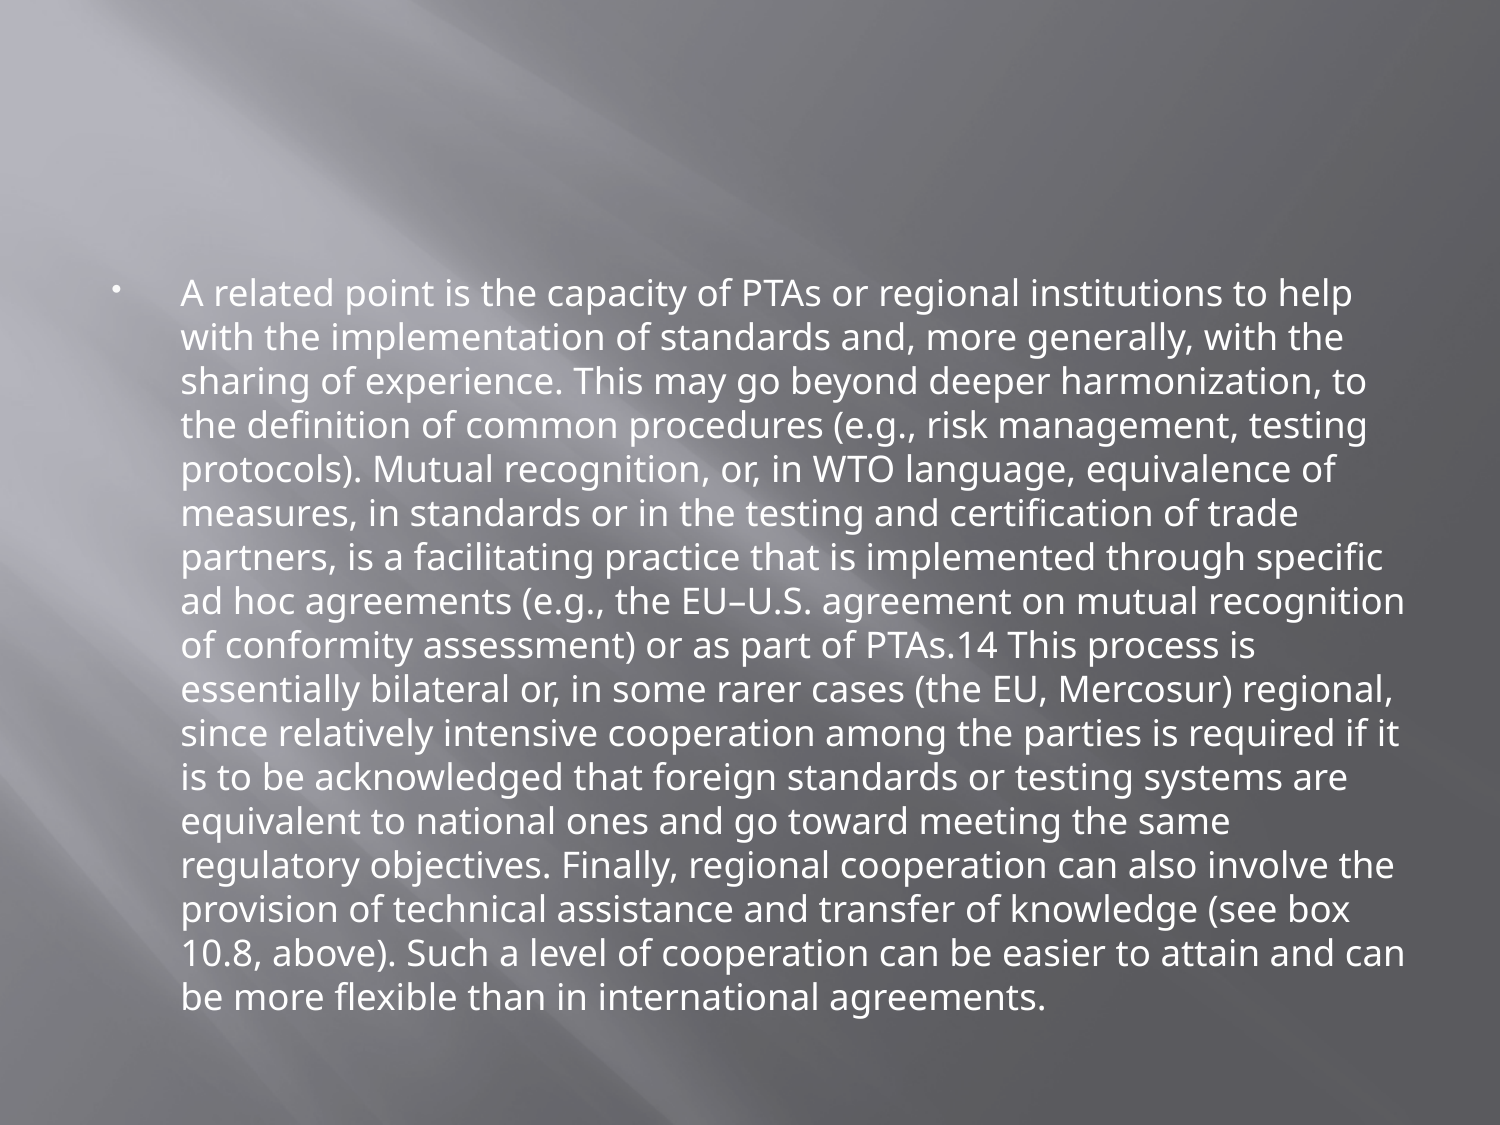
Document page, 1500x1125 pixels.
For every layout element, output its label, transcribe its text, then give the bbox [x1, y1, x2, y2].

list A related point is the capacity of PTAs or regional institutions to help with the implementation of standards and, more generally, with the sharing of experience. This may go beyond deeper harmonization, to the definition of common procedures (e.g., risk management, testing protocols). Mutual recognition, or, in WTO language, equivalence of measures, in standards or in the testing and certification of trade partners, is a facilitating practice that is implemented through specific ad hoc agreements (e.g., the EU–U.S. agreement on mutual recognition of conformity assessment) or as part of PTAs.14 This process is essentially bilateral or, in some rarer cases (the EU, Mercosur) regional, since relatively intensive cooperation among the parties is required if it is to be acknowledged that foreign standards or testing systems are equivalent to national ones and go toward meeting the same regulatory objectives. Finally, regional cooperation can also involve the provision of technical assistance and transfer of knowledge (see box 10.8, above). Such a level of cooperation can be easier to attain and can be more flexible than in international agreements. [75, 262, 1425, 1035]
